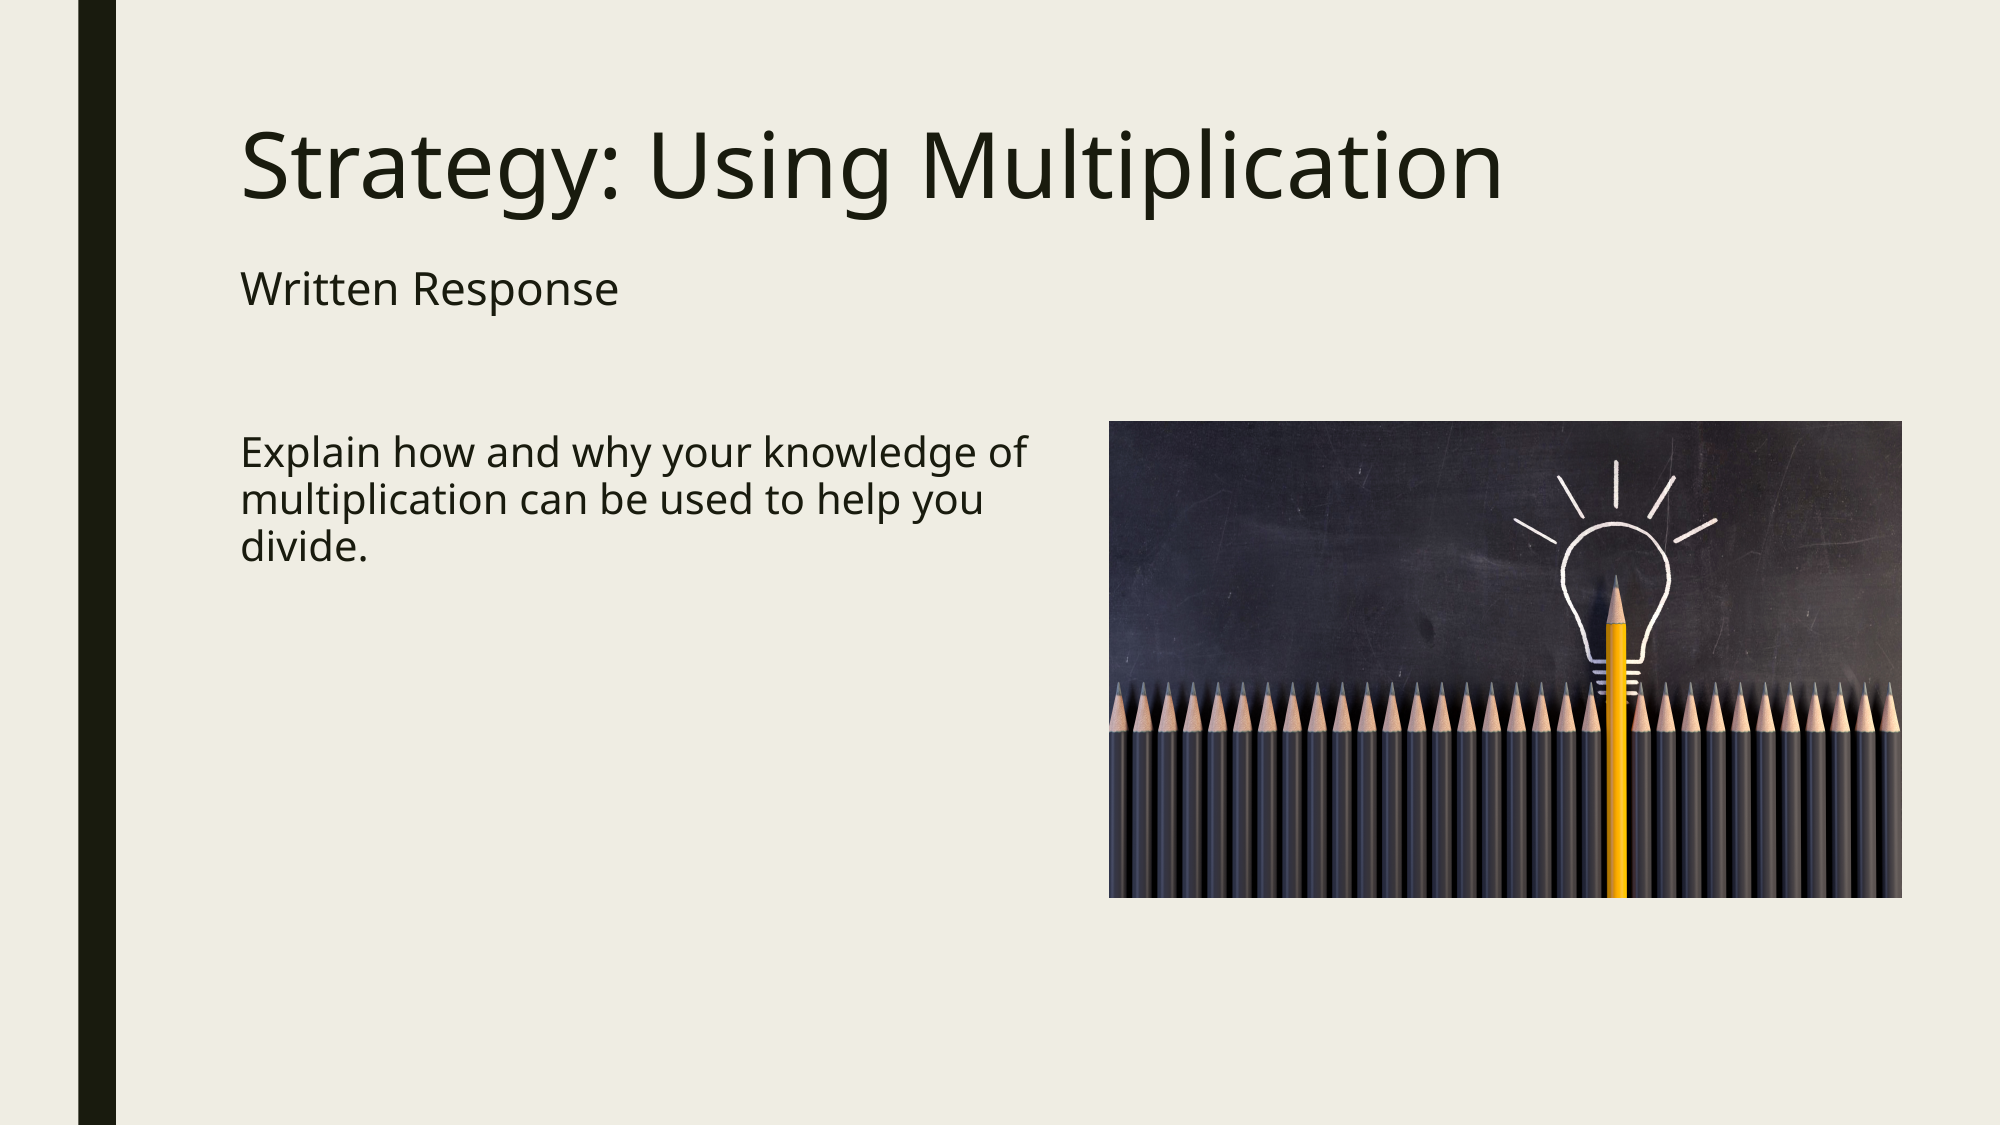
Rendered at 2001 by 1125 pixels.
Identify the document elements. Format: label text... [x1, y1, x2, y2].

picture [1109, 421, 1902, 898]
list Explain how and why your knowledge of multiplication can be used to help you divide. [225, 422, 1056, 1017]
text_box Strategy: Using Multiplication Written Response [224, 112, 1800, 357]
